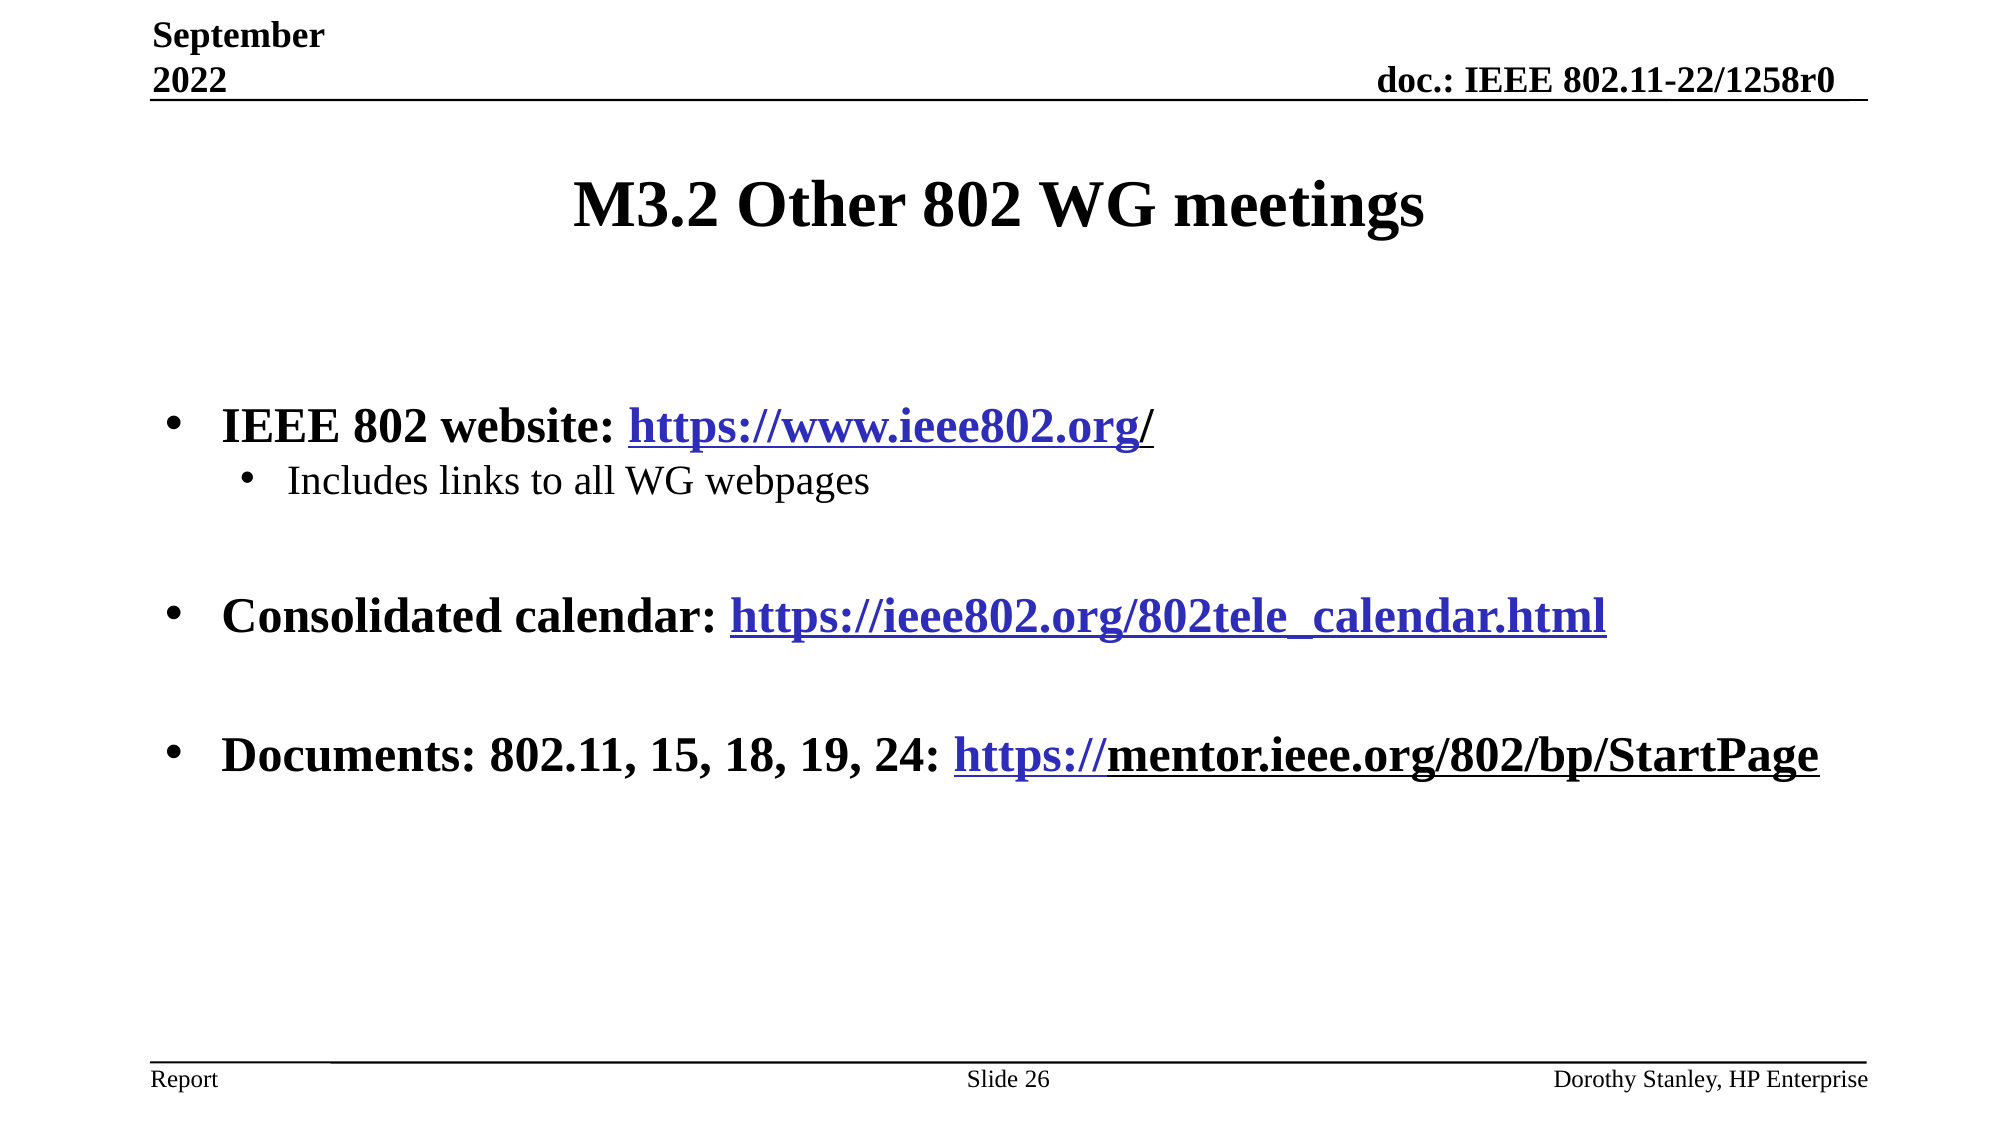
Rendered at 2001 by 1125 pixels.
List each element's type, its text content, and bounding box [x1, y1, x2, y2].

list IEEE 802 website: https://www.ieee802.org/ Includes links to all WG webpages Consolidated calendar: https://ieee802.org/802tele_calendar.html Documents: 802.11, 15, 18, 19, 24: https://mentor.ieee.org/802/bp/StartPage [150, 324, 1850, 1000]
slide_number Slide 26 [964, 1061, 1053, 1093]
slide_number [152, 54, 406, 101]
title M3.2 Other 802 WG meetings [150, 112, 1850, 288]
footer Dorothy Stanley, HP Enterprise [1512, 1061, 1869, 1093]
